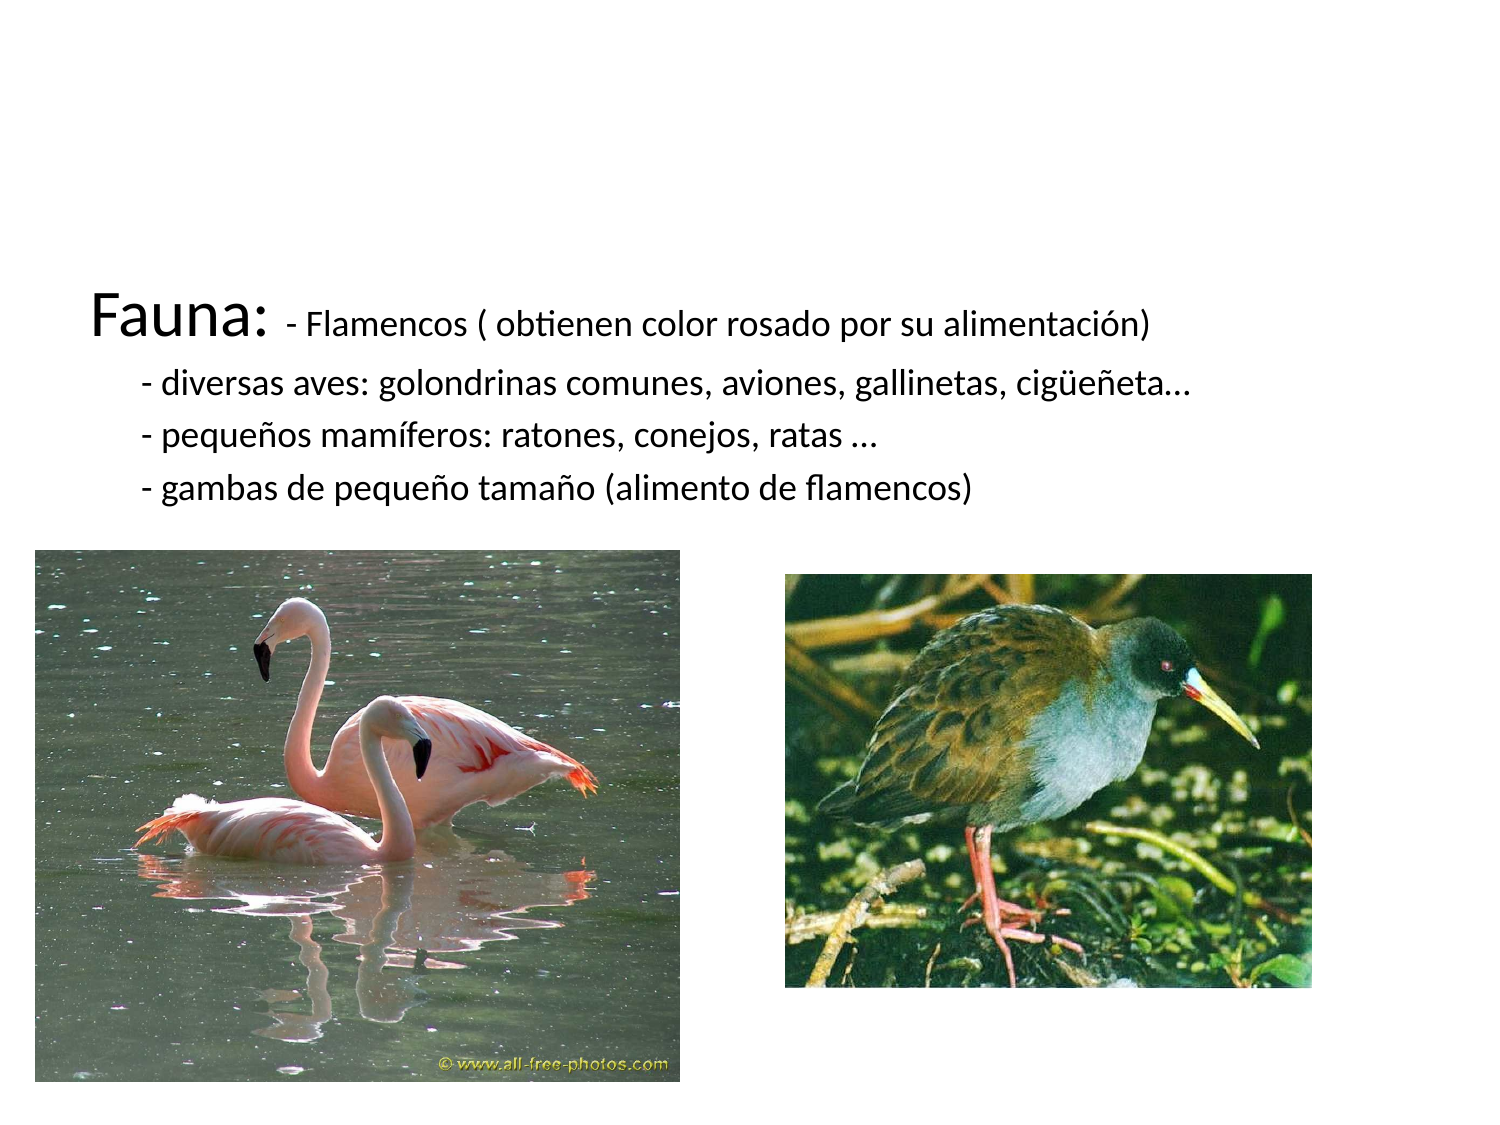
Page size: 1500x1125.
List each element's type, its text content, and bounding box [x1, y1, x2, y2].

picture [784, 573, 1312, 989]
list Fauna: - Flamencos ( obtienen color rosado por su alimentación) - diversas aves: golondrinas comunes, aviones, gallinetas, cigüeñeta… - pequeños mamíferos: ratones, conejos, ratas … - gambas de pequeño tamaño (alimento de flamencos) [74, 262, 1426, 1006]
picture [34, 550, 680, 1082]
